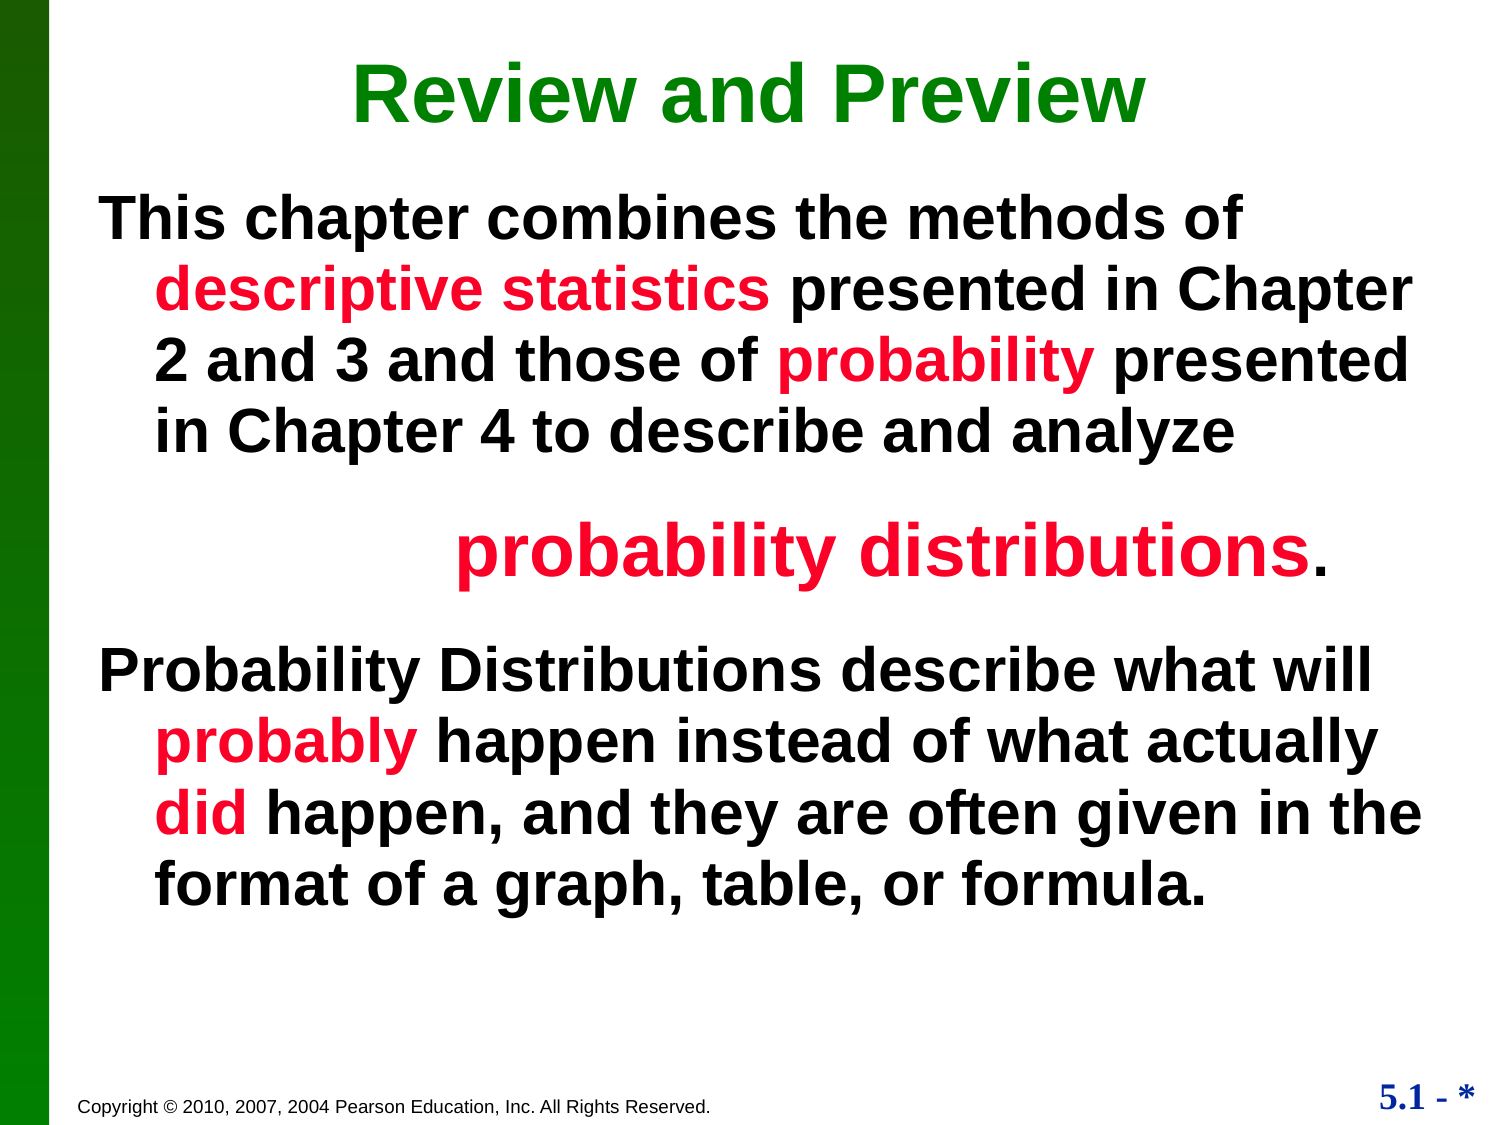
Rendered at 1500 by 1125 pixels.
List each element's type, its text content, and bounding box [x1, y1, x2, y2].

list This chapter combines the methods of descriptive statistics presented in Chapter 2 and 3 and those of probability presented in Chapter 4 to describe and analyze probability distributions. Probability Distributions describe what will probably happen instead of what actually did happen, and they are often given in the format of a graph, table, or formula. [83, 174, 1461, 972]
title Review and Preview [74, 20, 1425, 159]
